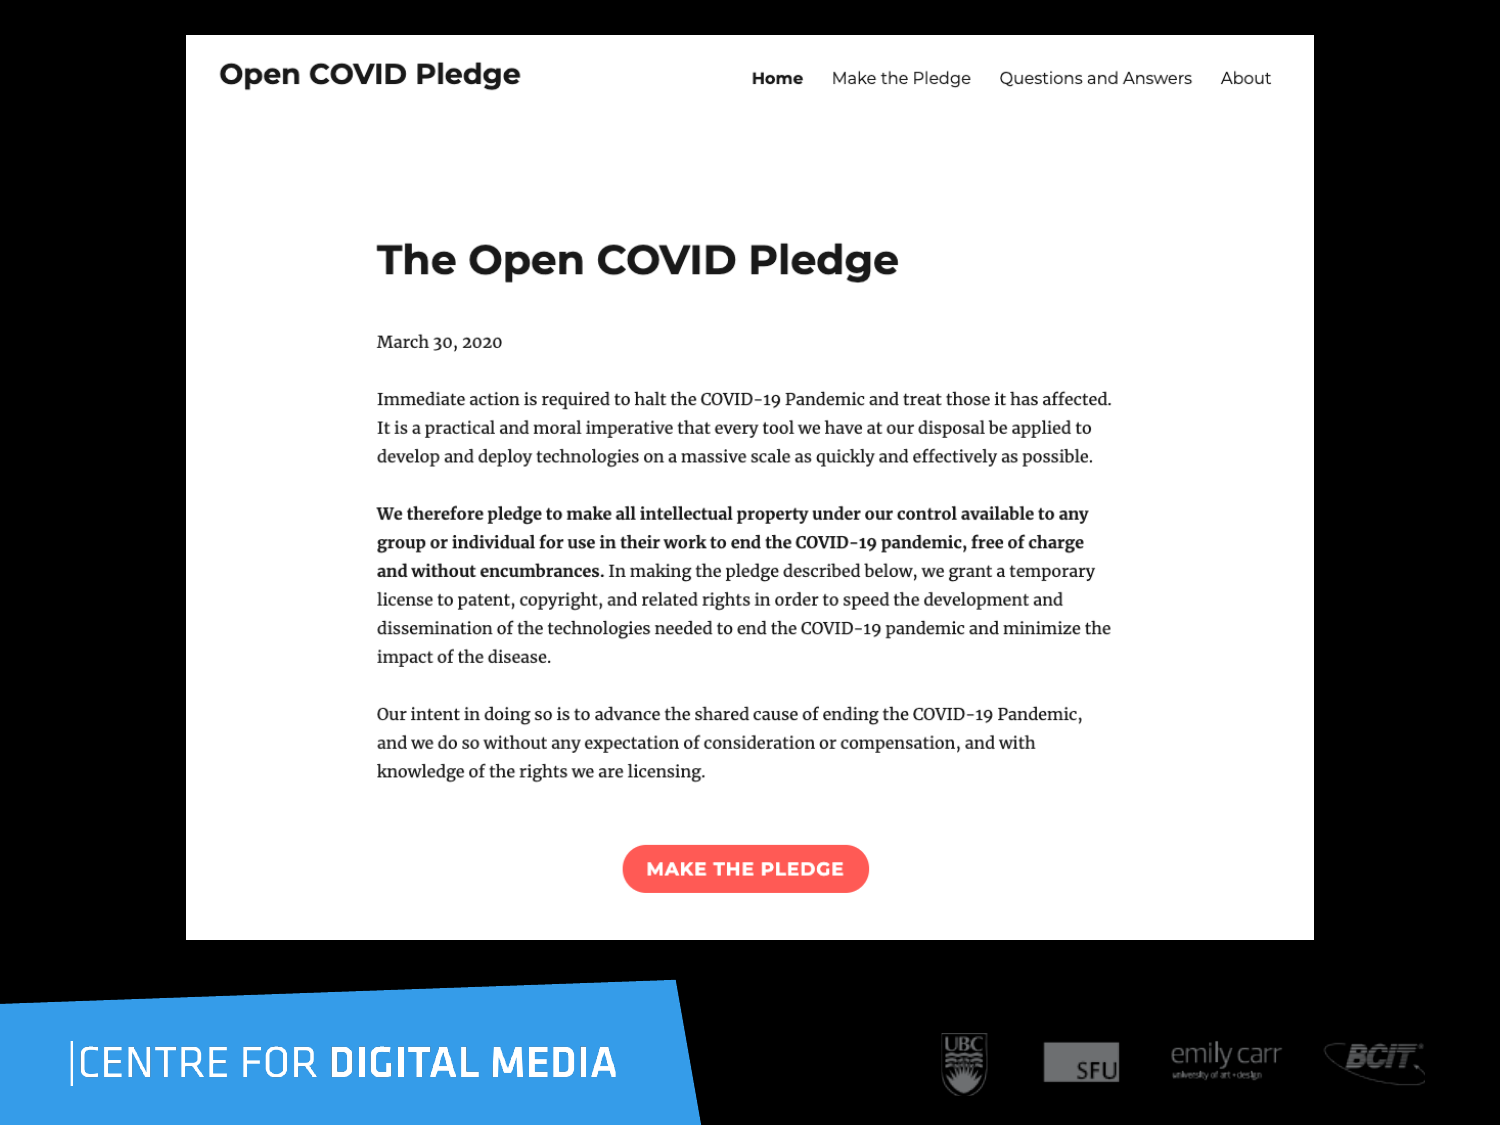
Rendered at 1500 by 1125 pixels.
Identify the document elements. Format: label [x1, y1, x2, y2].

picture [186, 35, 1314, 940]
